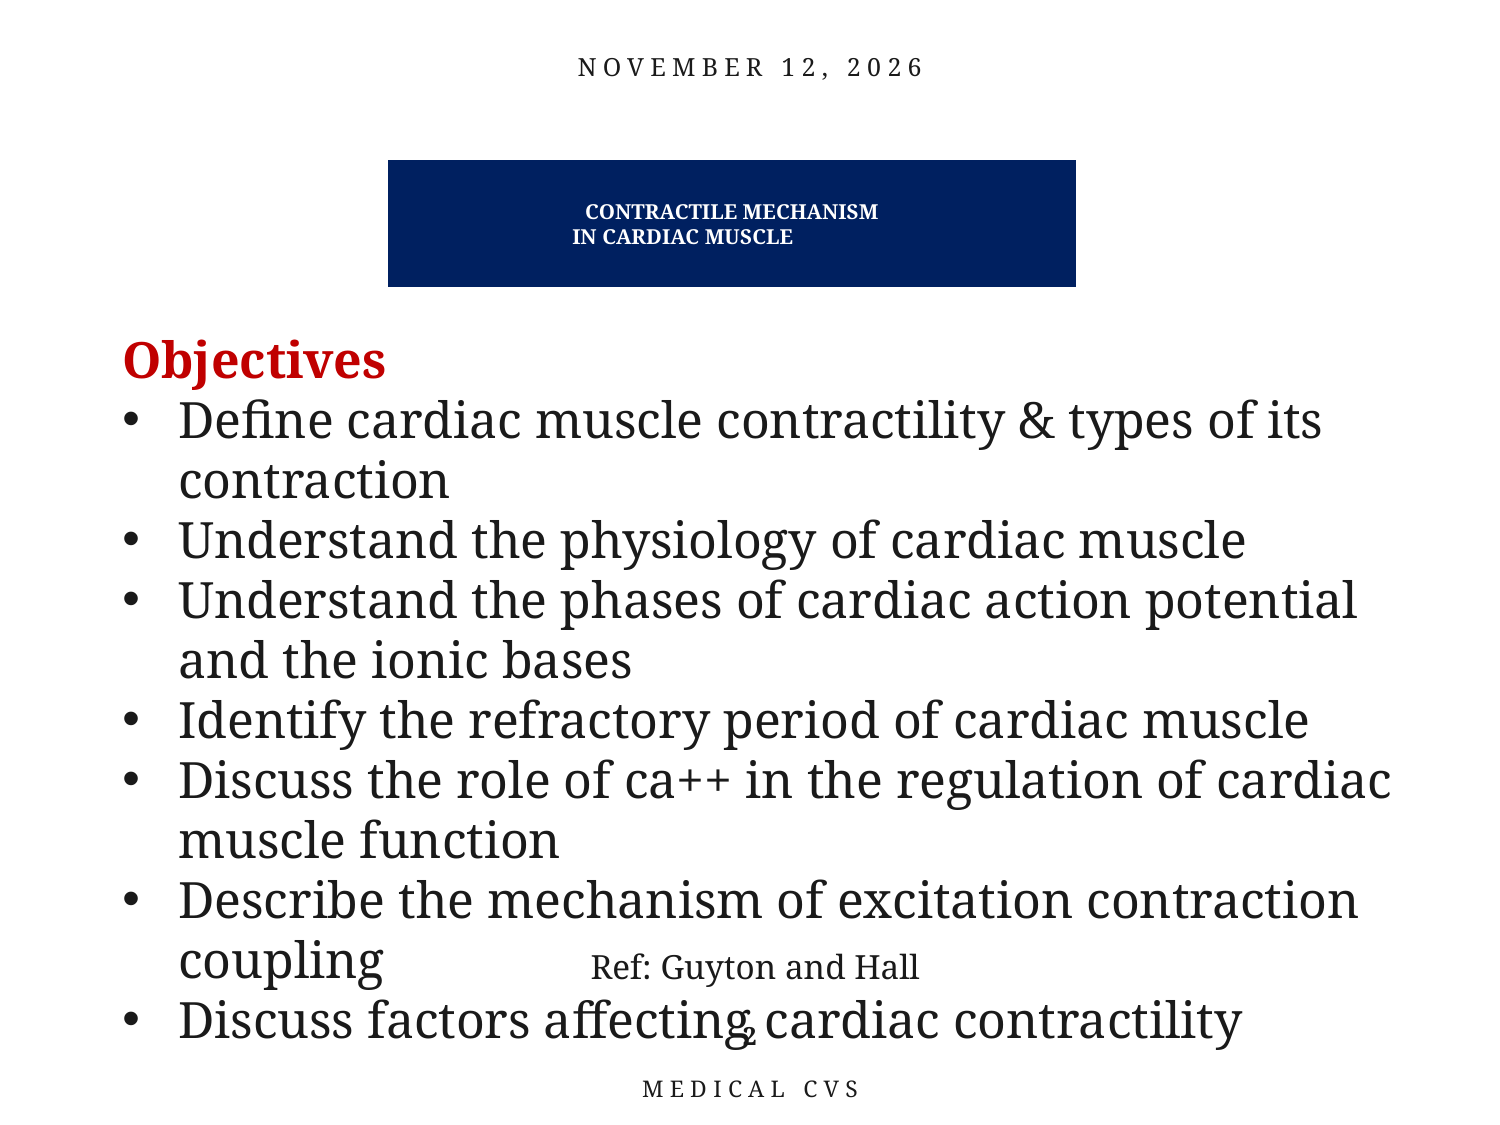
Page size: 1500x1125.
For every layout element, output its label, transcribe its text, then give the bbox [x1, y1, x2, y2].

text_box Objectives Define cardiac muscle contractility & types of its contraction Understand the physiology of cardiac muscle Understand the phases of cardiac action potential and the ionic bases Identify the refractory period of cardiac muscle Discuss the role of ca++ in the regulation of cardiac muscle function Describe the mechanism of excitation contraction coupling Discuss factors affecting cardiac contractility [107, 261, 1442, 1125]
title Contractile mechanism in cardiac muscle [388, 160, 1076, 261]
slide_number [489, 44, 1011, 93]
